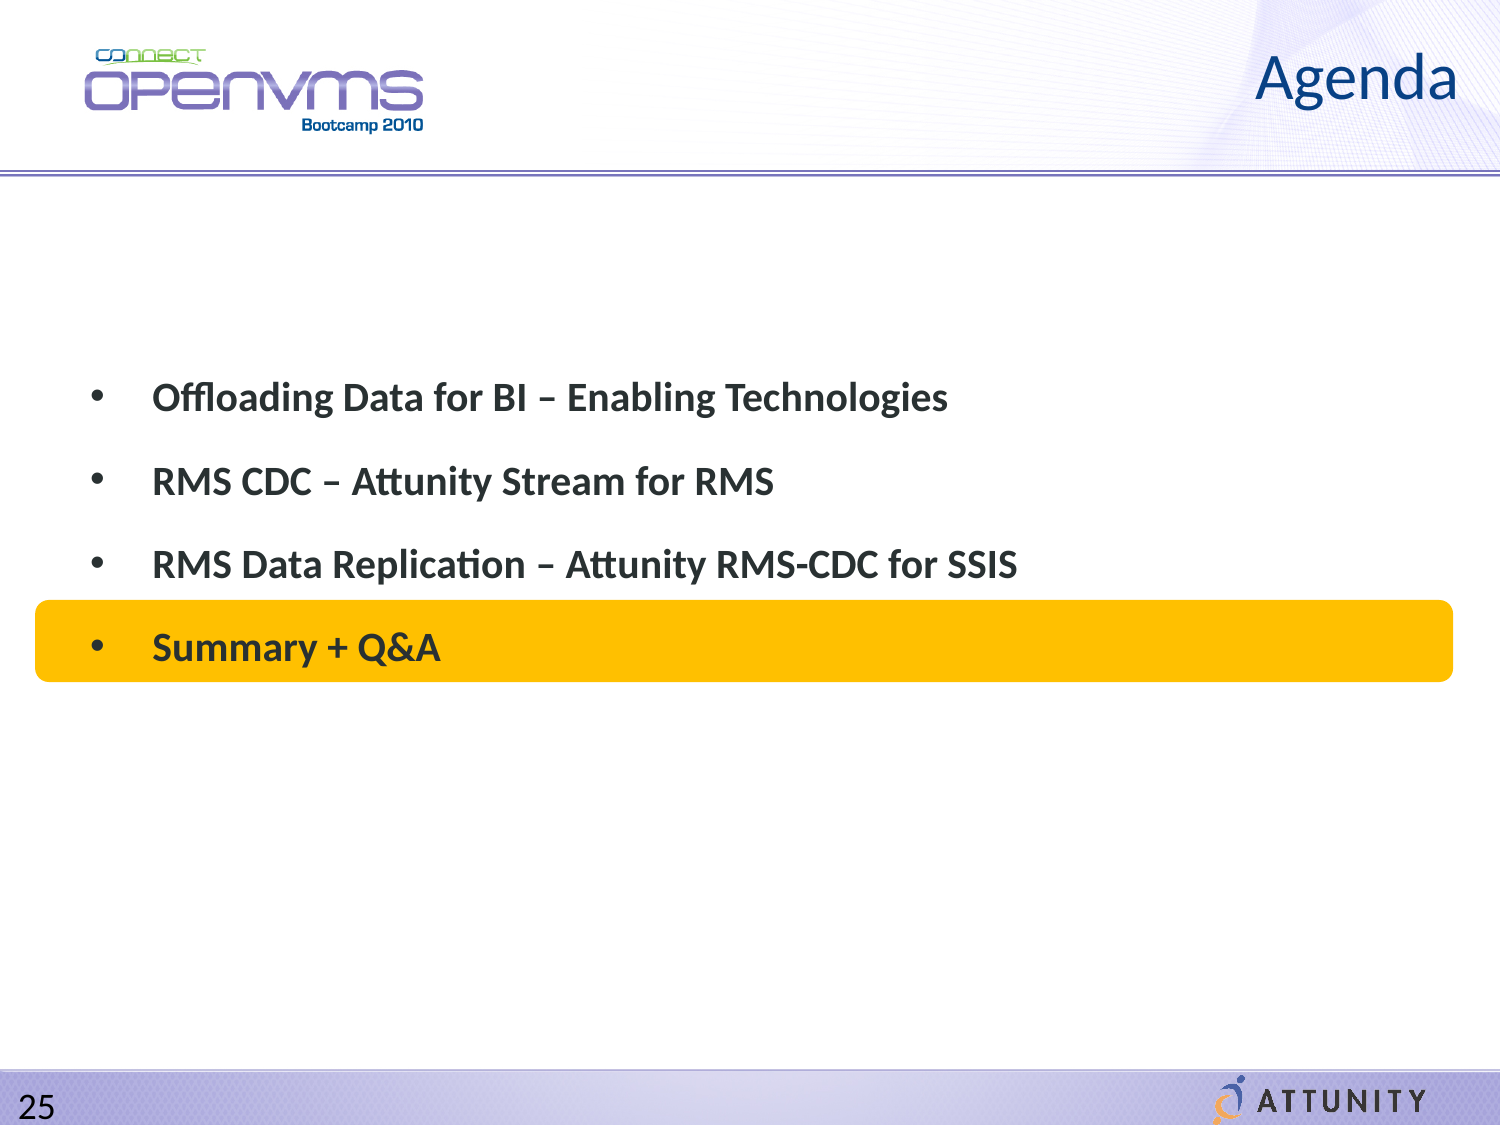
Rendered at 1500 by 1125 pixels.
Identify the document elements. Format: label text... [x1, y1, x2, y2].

text_box [1425, 599, 1454, 683]
list Offloading Data for BI – Enabling Technologies RMS CDC – Attunity Stream for RMS RMS Data Replication – Attunity RMS-CDC for SSIS Summary + Q&A [75, 337, 1425, 1005]
slide_number 25 [3, 1074, 97, 1125]
picture [0, 0, 1500, 1125]
title Agenda [125, 24, 1475, 163]
text_box [35, 599, 75, 683]
